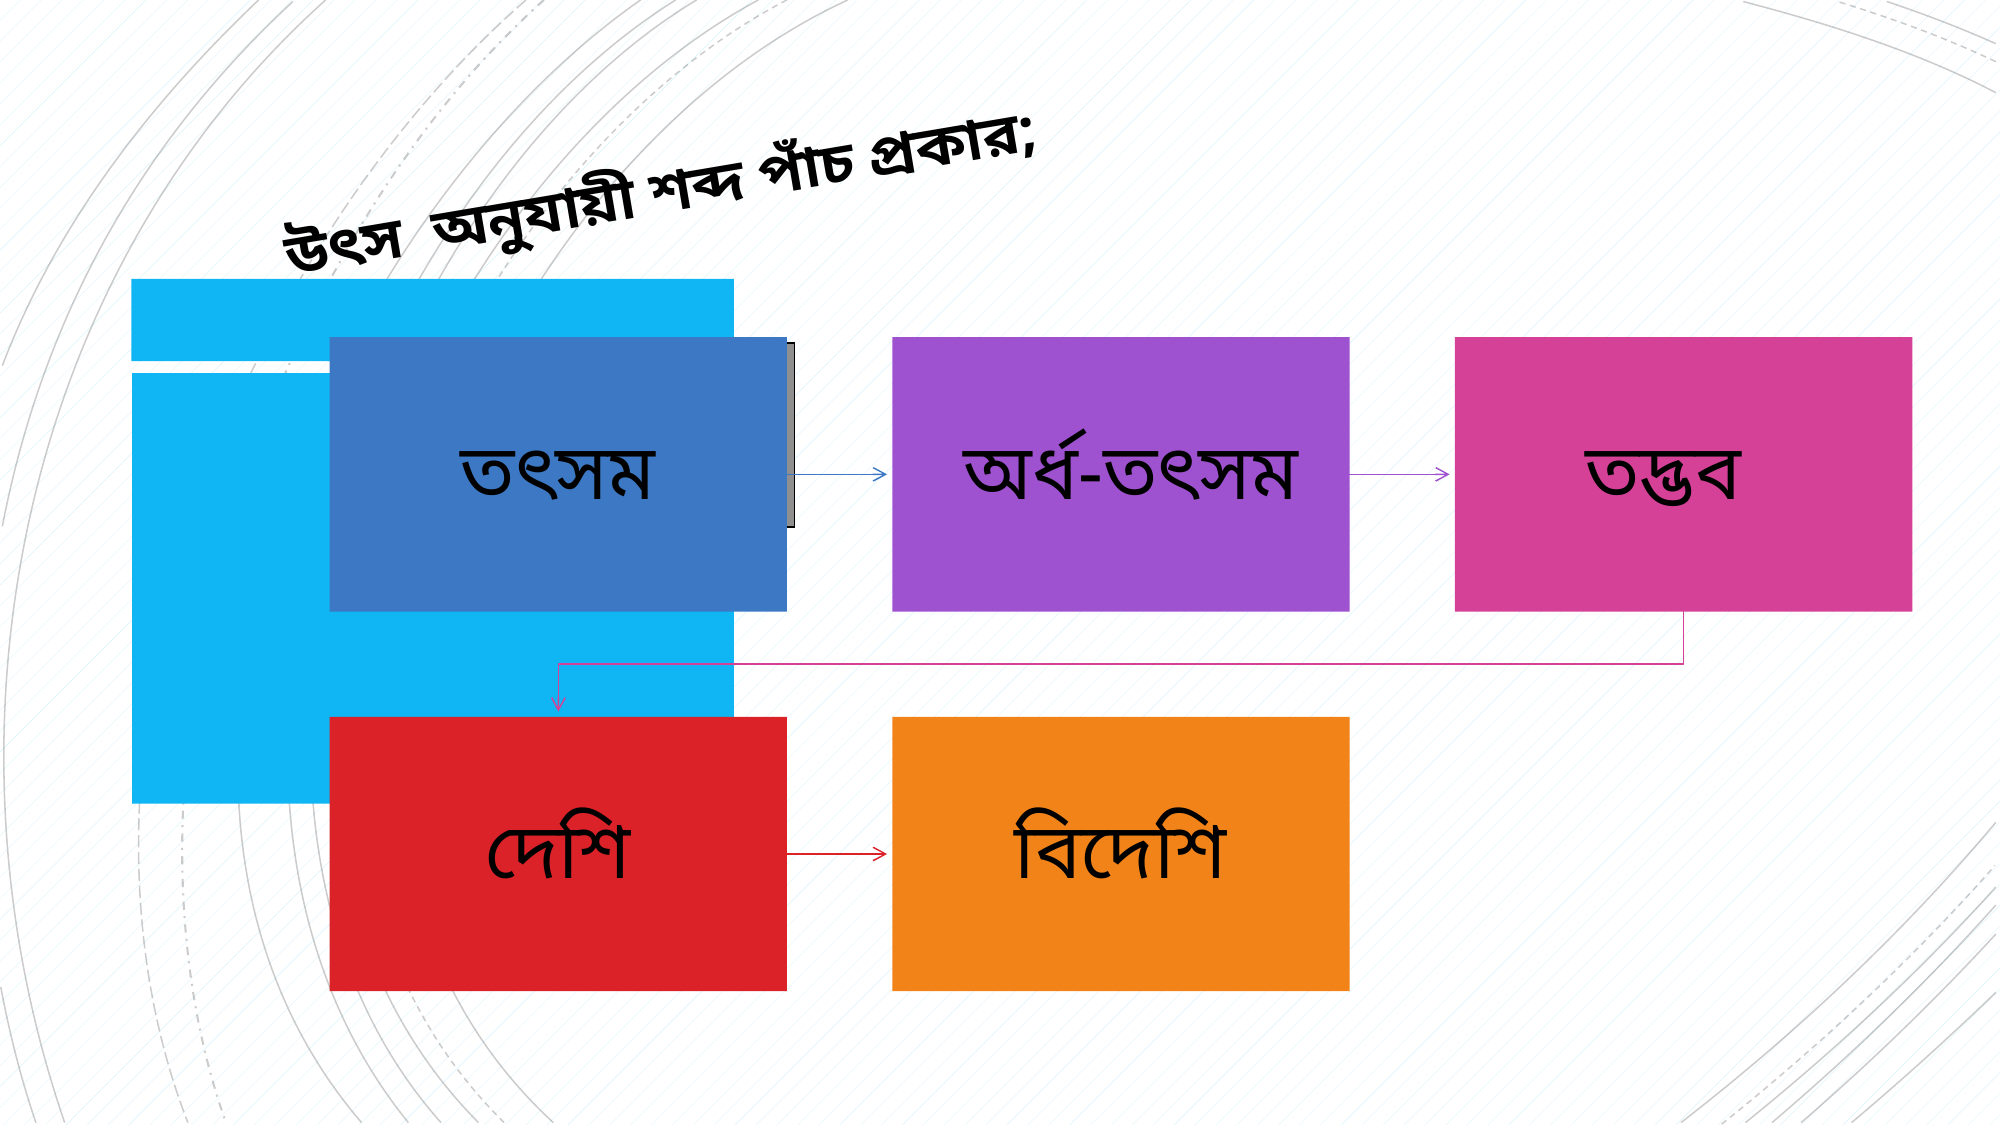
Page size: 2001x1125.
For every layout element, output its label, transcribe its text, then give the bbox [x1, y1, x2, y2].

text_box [328, 273, 1914, 1055]
text_box উৎস অনুযায়ী শব্দ পাঁচ প্রকার; [263, 8, 1491, 298]
